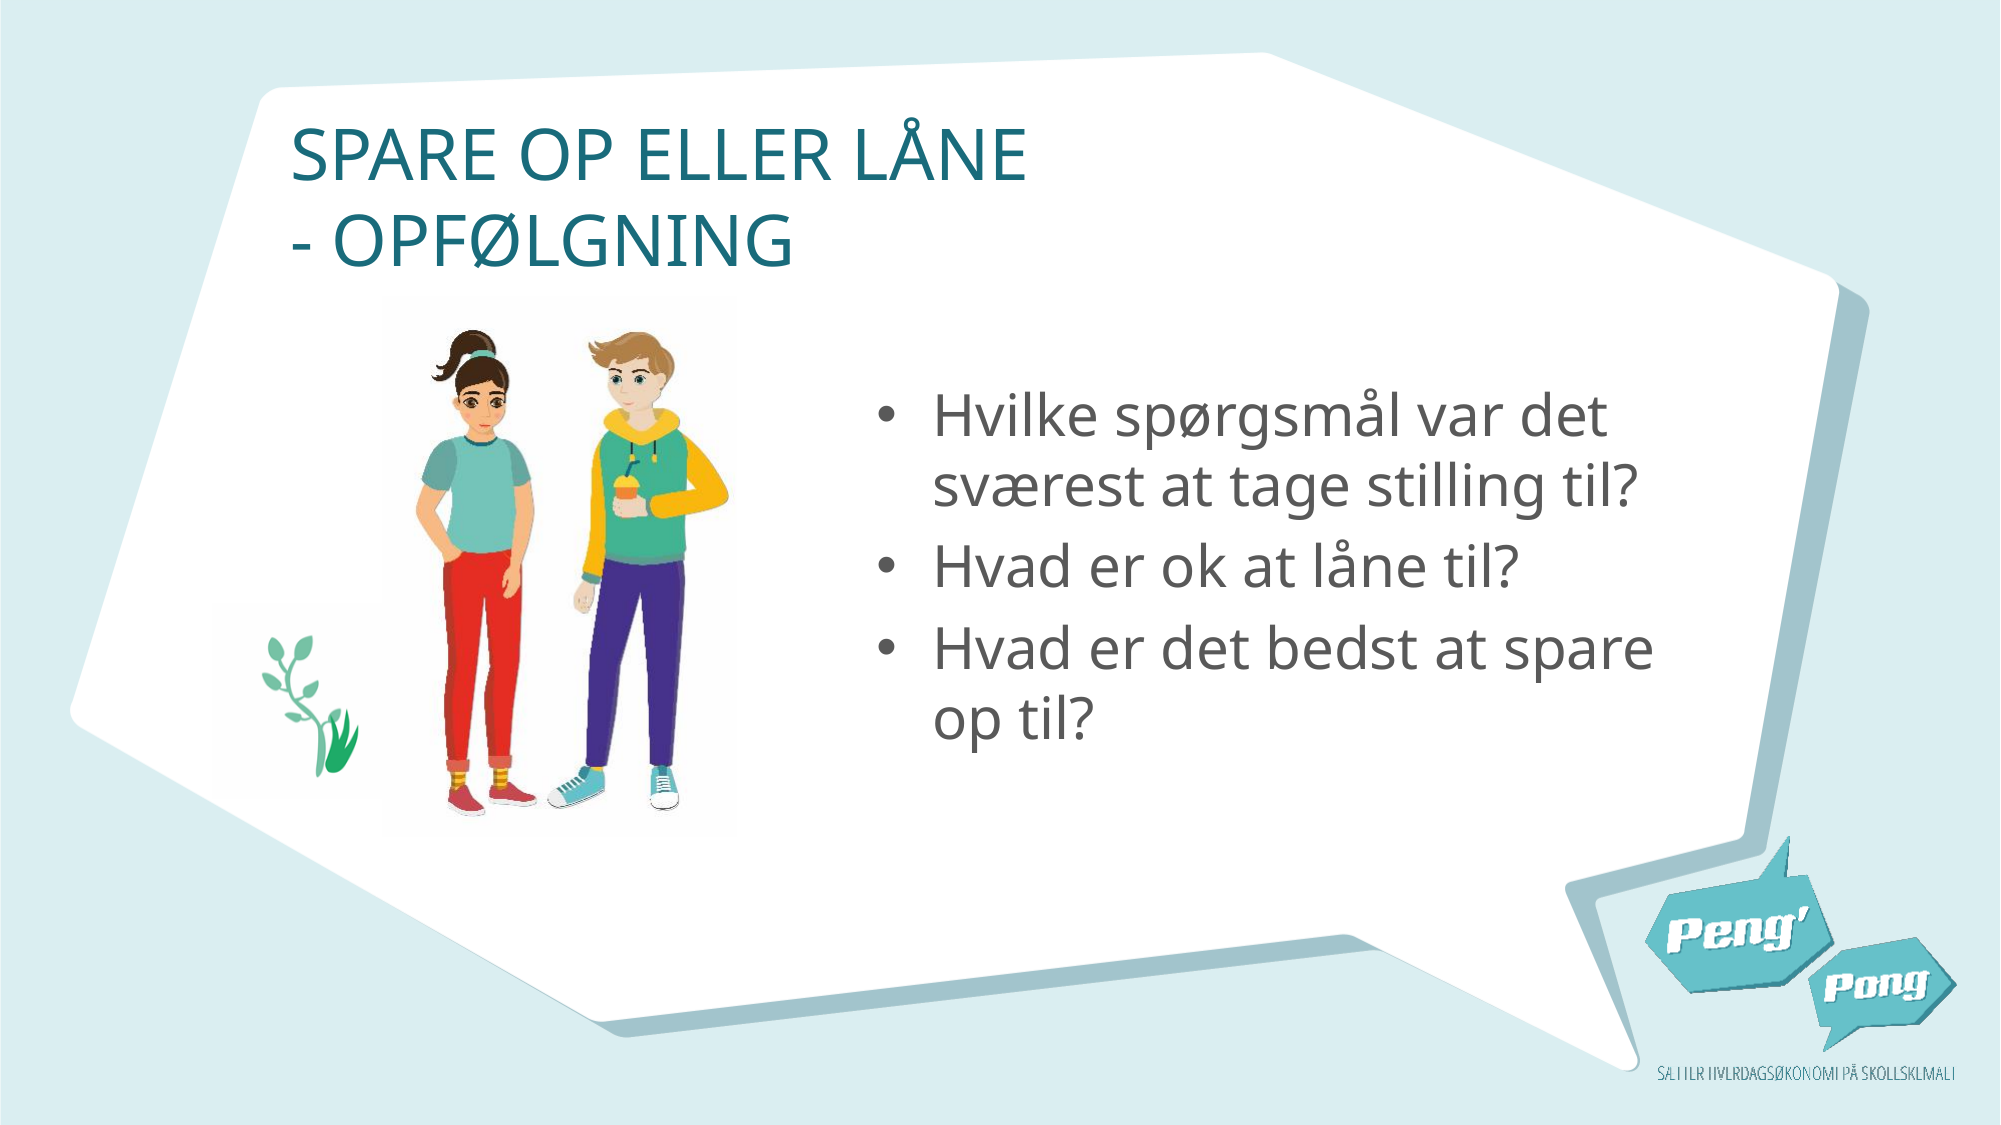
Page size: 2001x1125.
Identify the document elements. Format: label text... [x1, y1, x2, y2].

title Spare op eller låne - opfølgning [275, 101, 2000, 289]
picture [0, 0, 2000, 1125]
list Hvilke spørgsmål var det sværest at tage stilling til? Hvad er ok at låne til? Hvad er det bedst at spare op til? [861, 288, 1752, 1032]
